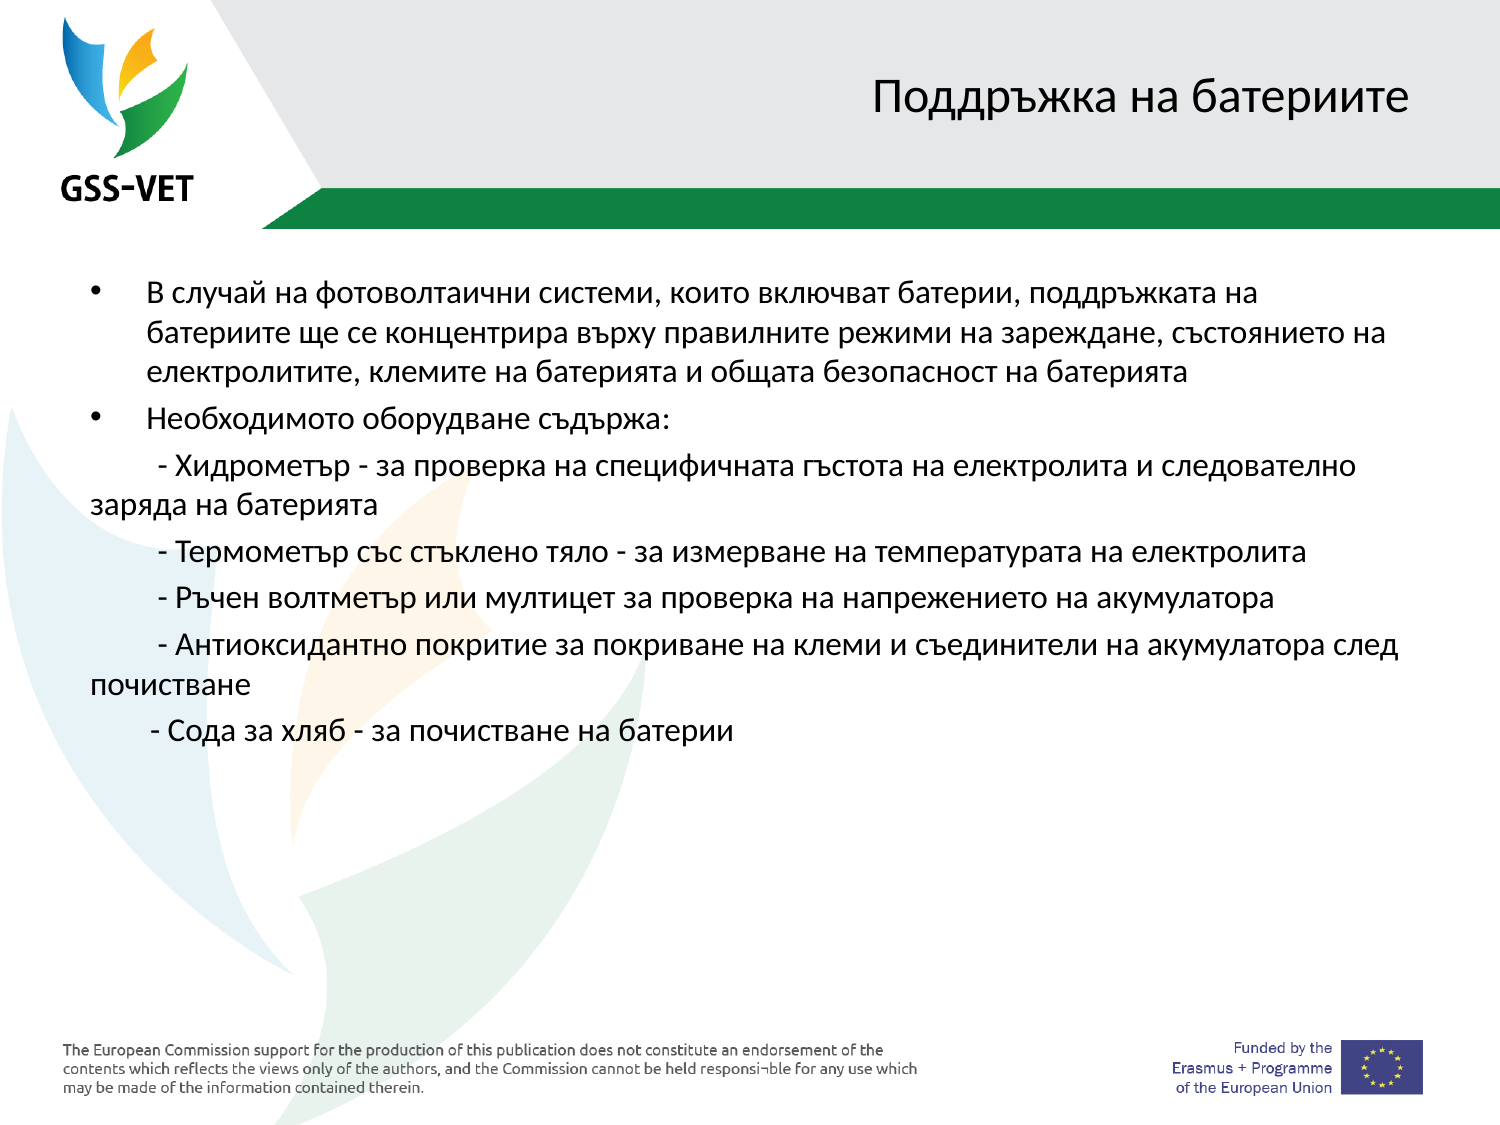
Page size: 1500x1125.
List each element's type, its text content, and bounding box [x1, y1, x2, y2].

list В случай на фотоволтаични системи, които включват батерии, поддръжката на батериите ще се концентрира върху правилните режими на зареждане, състоянието на електролитите, клемите на батерията и общата безопасност на батерията Необходимото оборудване съдържа: - Хидрометър - за проверка на специфичната гъстота на електролита и следователно заряда на батерията - Термометър със стъклено тяло - за измерване на температурата на електролита - Ръчен волтметър или мултицет за проверка на напрежението на акумулатора - Антиоксидантно покритие за покриване на клеми и съединители на акумулатора след почистване - Сода за хляб - за почистване на батерии [75, 262, 1425, 1005]
picture [0, 0, 1500, 1125]
title Поддръжка на батериите [324, 0, 1425, 185]
